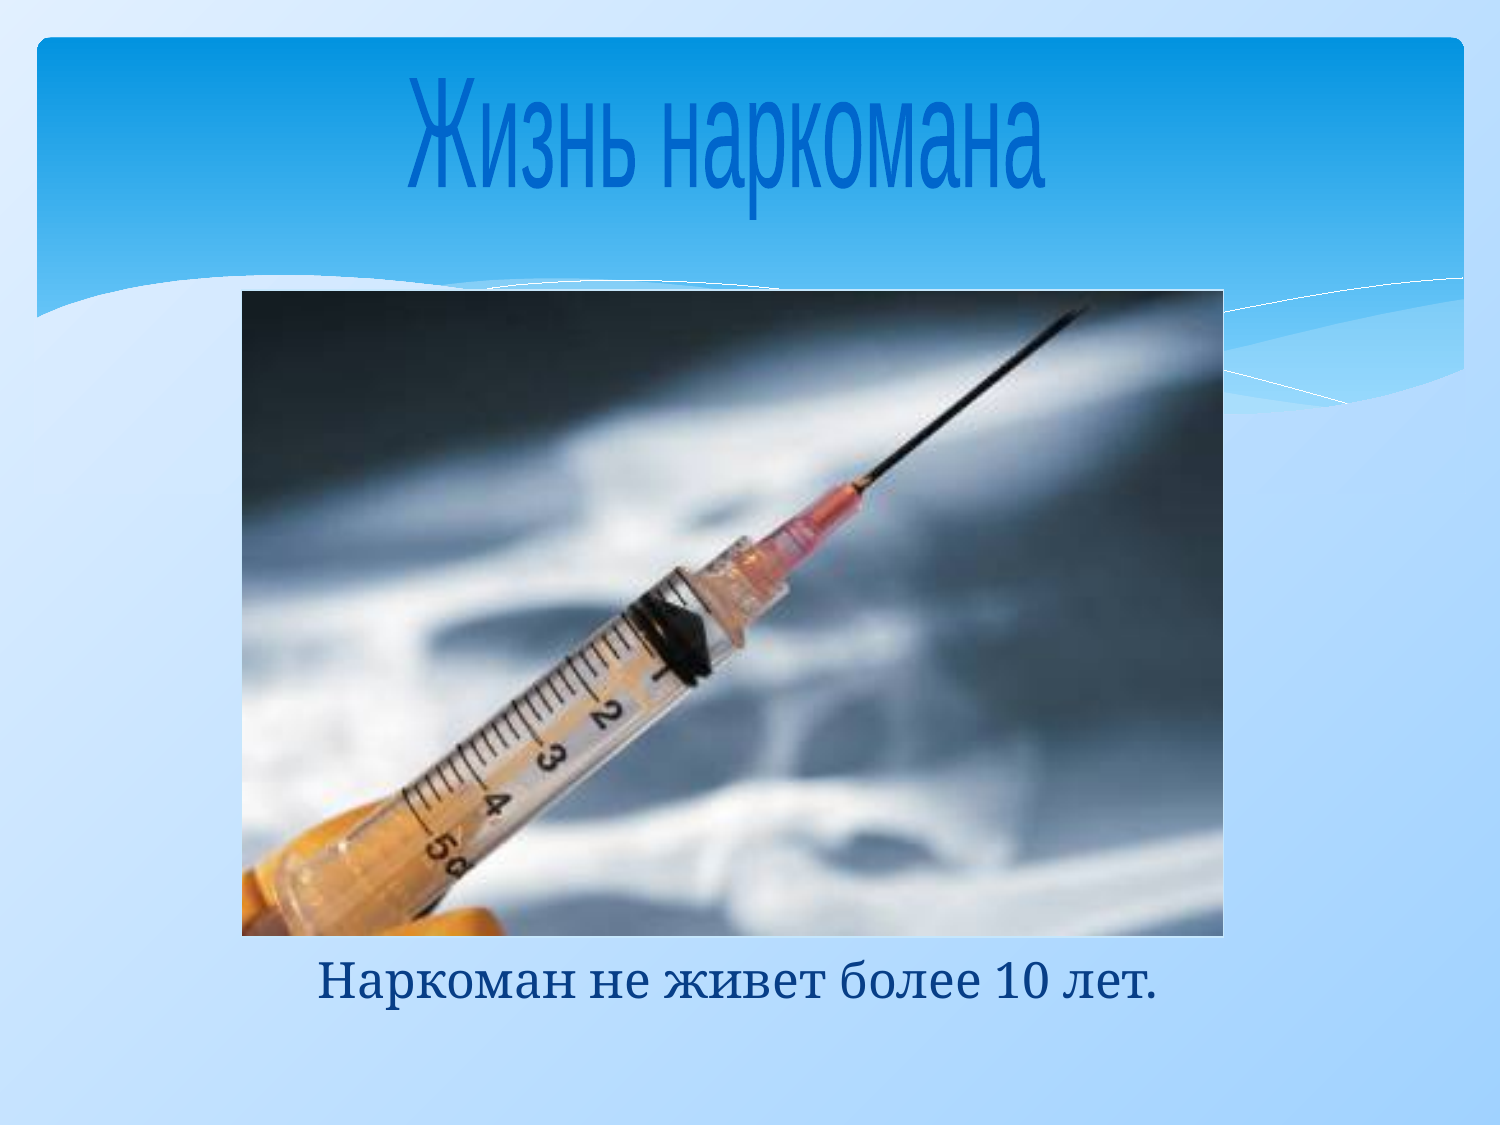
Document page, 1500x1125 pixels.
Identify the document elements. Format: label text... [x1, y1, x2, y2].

picture [439, 79, 445, 88]
picture [465, 79, 473, 88]
list Наркоман не живет более 10 лет. [100, 940, 1376, 1087]
picture [241, 290, 1223, 937]
picture [410, 79, 419, 88]
